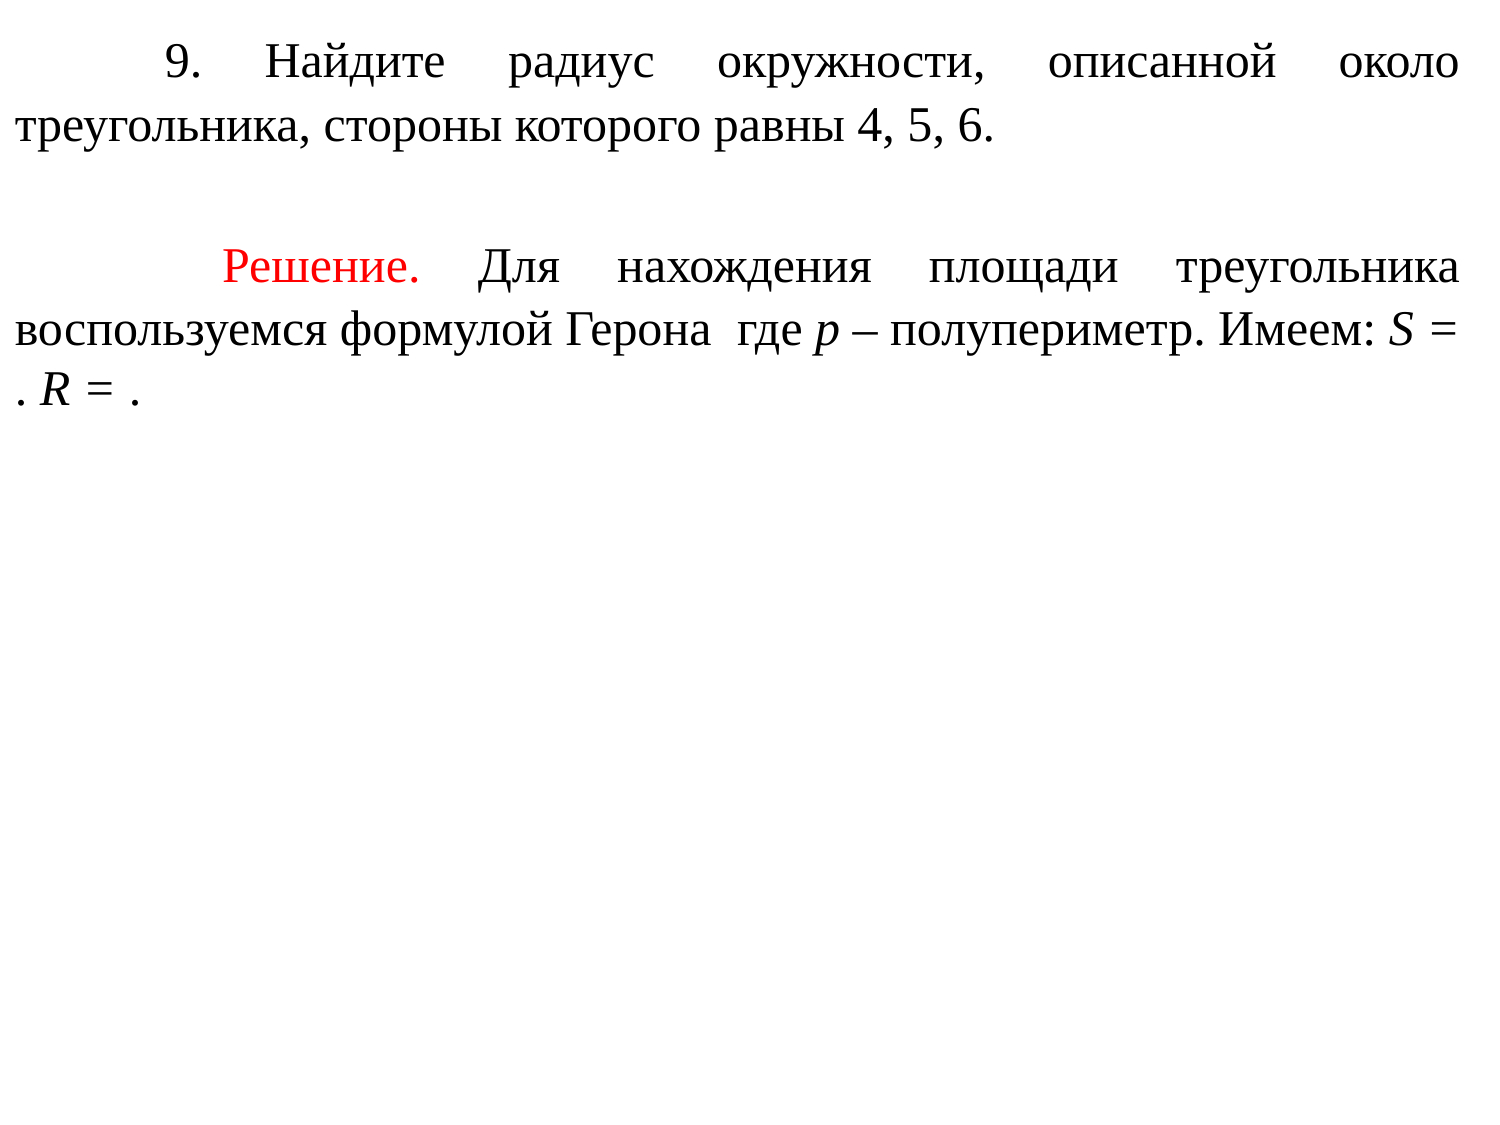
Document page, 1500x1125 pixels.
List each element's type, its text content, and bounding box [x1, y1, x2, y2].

text_box 9. Найдите радиус окружности, описанной около треугольника, стороны которого равны 4, 5, 6. [0, 3, 1475, 159]
